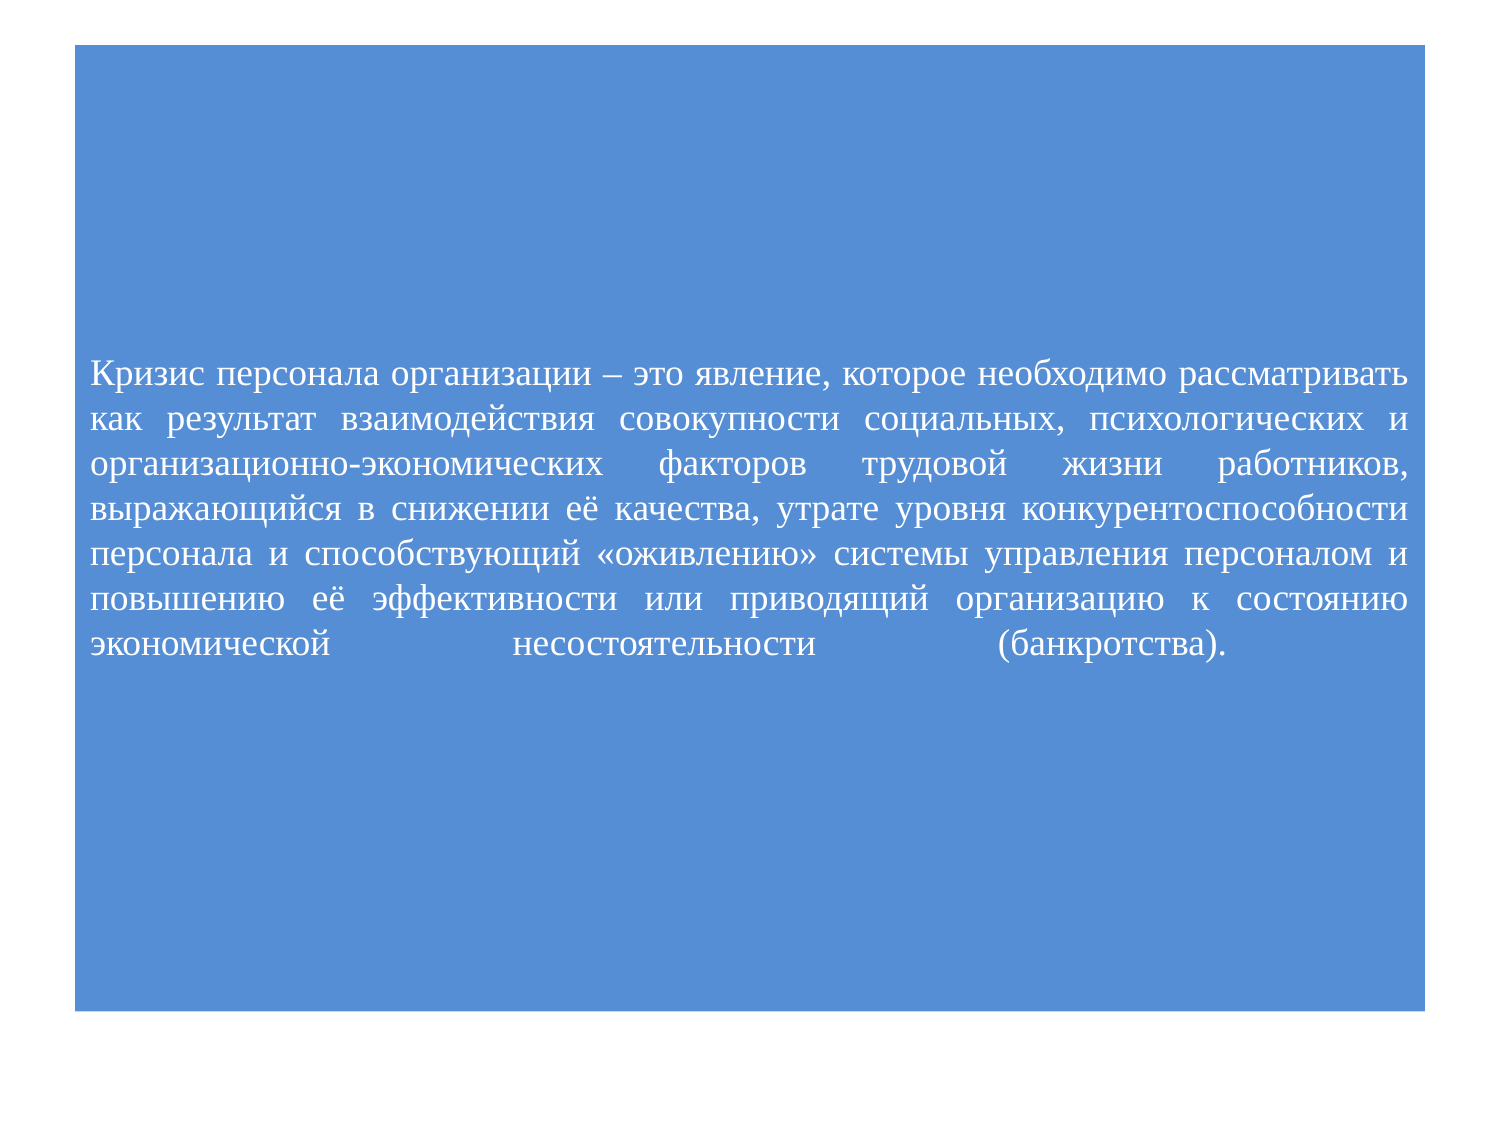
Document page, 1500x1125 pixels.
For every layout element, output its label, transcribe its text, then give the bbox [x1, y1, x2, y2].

title Кризис персонала организации – это явление, которое необходимо рассматривать как результат взаимодействия совокупности социальных, психологических и организационно-экономических факторов трудовой жизни работников, выражающийся в снижении её качества, утрате уровня конкурентоспособности персонала и способствующий «оживлению» системы управления персоналом и повышению её эффективности или приводящий организацию к состоянию экономической несостоятельности (банкротства). [75, 45, 1425, 1012]
